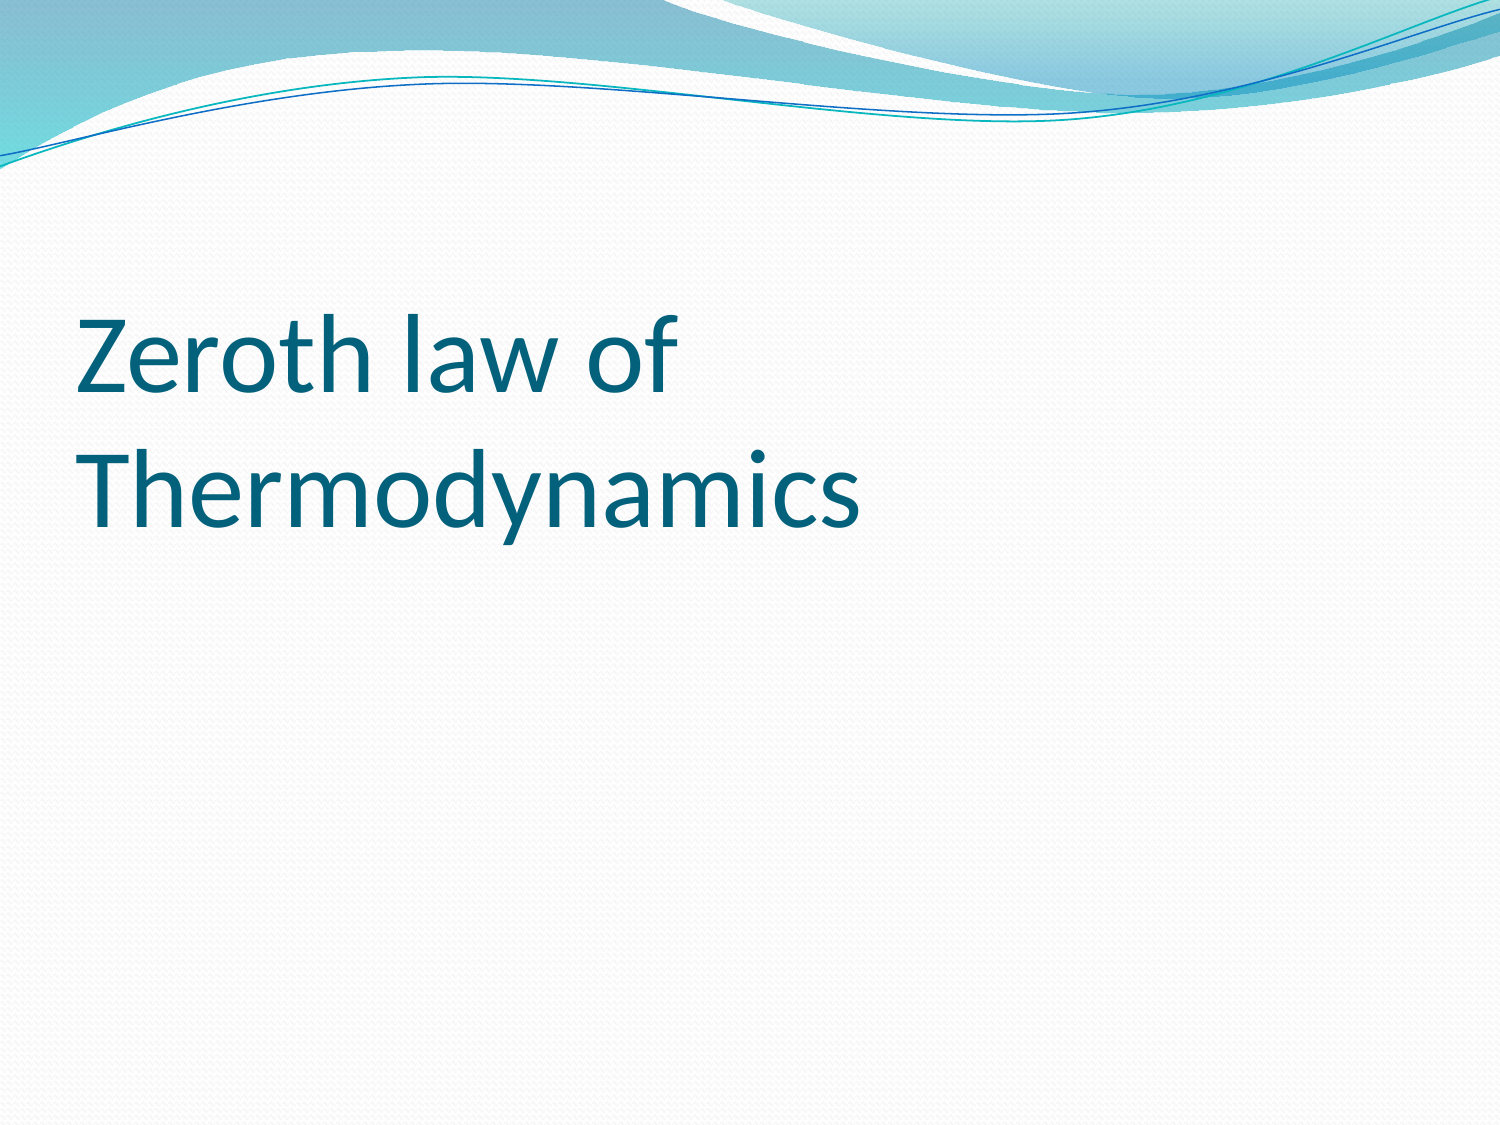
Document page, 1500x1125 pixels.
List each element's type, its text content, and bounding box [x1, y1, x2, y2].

title Zeroth law of Thermodynamics [75, 249, 1438, 550]
